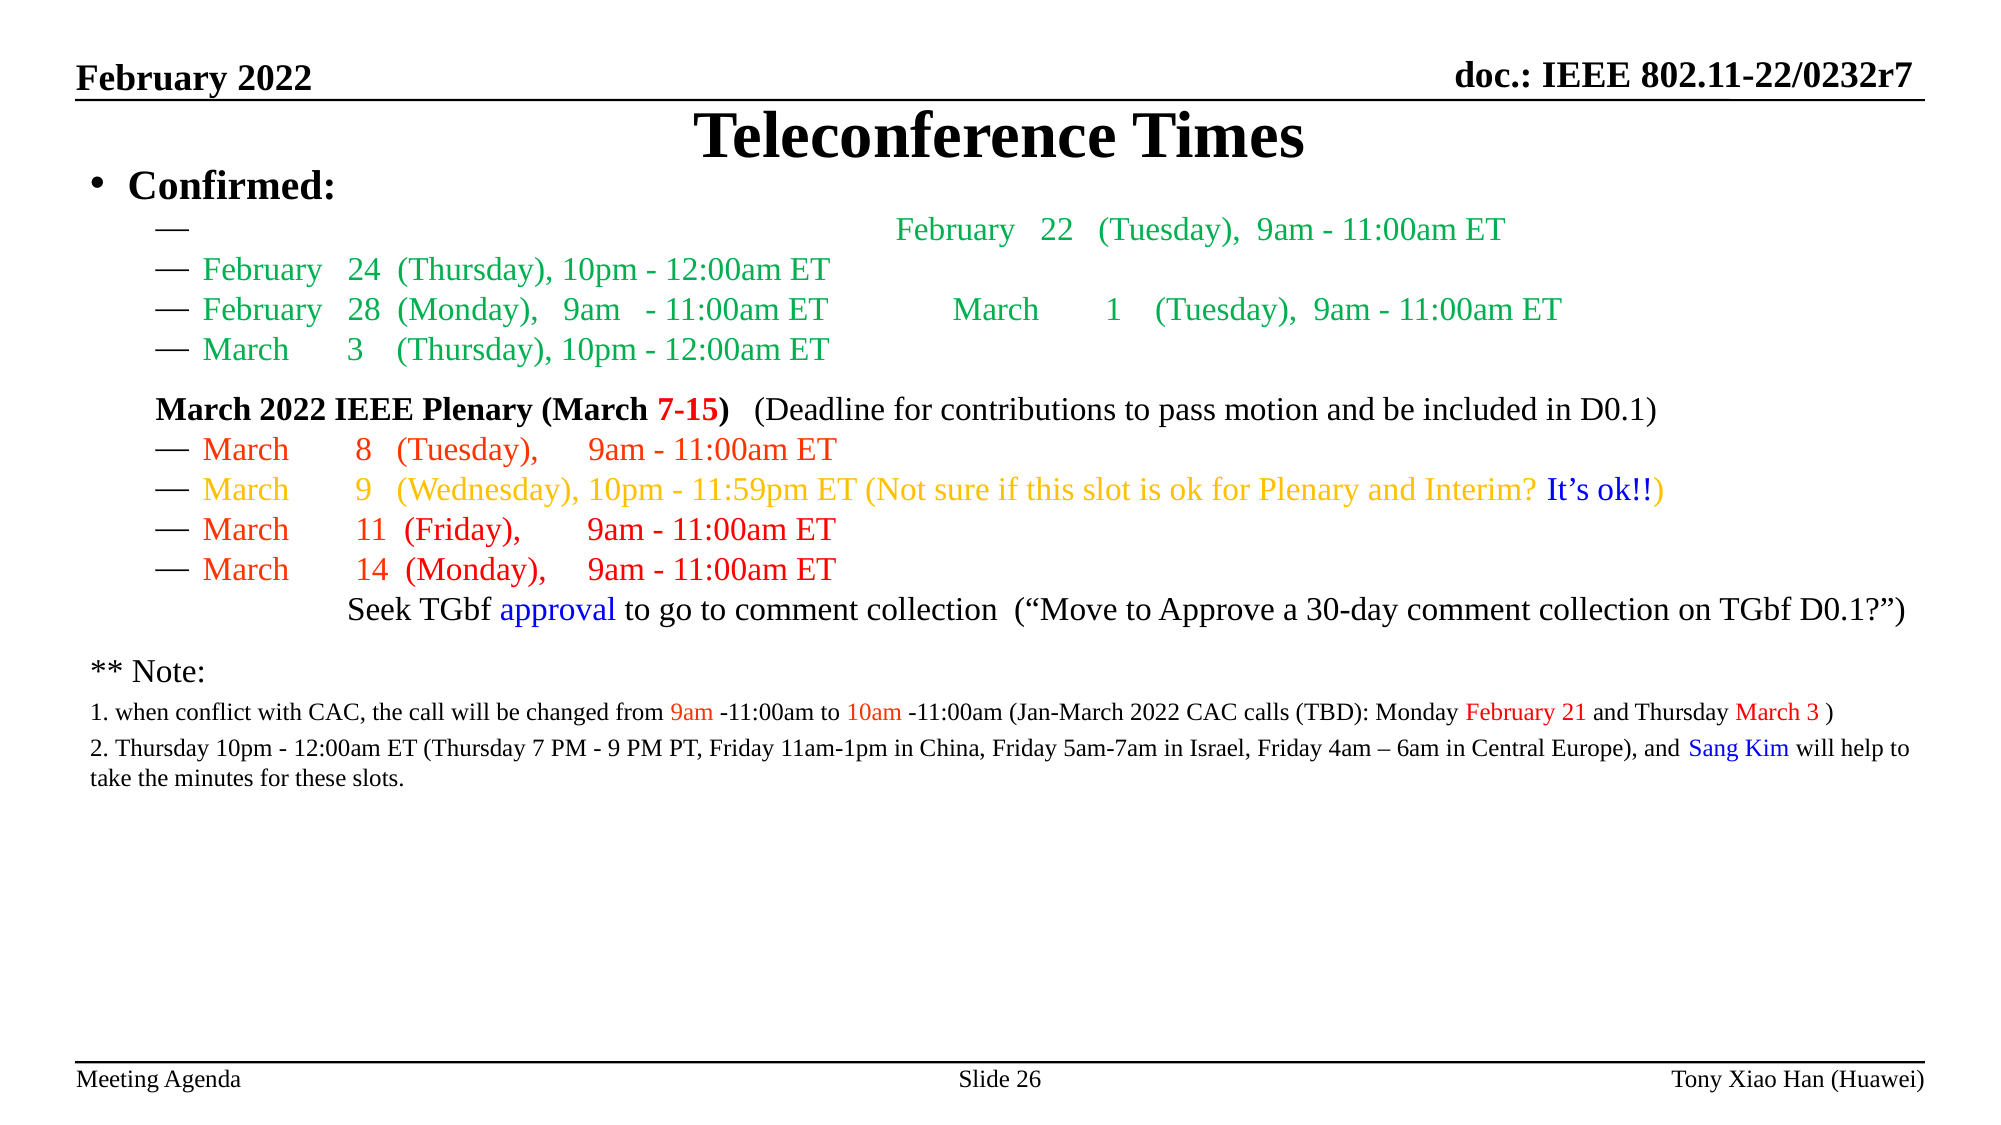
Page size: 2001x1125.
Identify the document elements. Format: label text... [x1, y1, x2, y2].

text_box Teleconference Times [362, 87, 1638, 149]
text_box Confirmed: February 22 (Tuesday), 9am - 11:00am ET February 24 (Thursday), 10pm - 12:00am ET February 28 (Monday), 9am - 11:00am ET March 1 (Tuesday), 9am - 11:00am ET March 3 (Thursday), 10pm - 12:00am ET March 2022 IEEE Plenary (March 7-15) (Deadline for contributions to pass motion and be included in D0.1) March 8 (Tuesday), 9am - 11:00am ET March 9 (Wednesday), 10pm - 11:59pm ET (Not sure if this slot is ok for Plenary and Interim? It’s ok!!) March 11 (Friday), 9am - 11:00am ET March 14 (Monday), 9am - 11:00am ET Seek TGbf approval to go to comment collection (“Move to Approve a 30-day comment collection on TGbf D0.1?”) ** Note: 1. when conflict with CAC, the call will be changed from 9am -11:00am to 10am -11:00am (Jan-March 2022 CAC calls (TBD): Monday February 21 and Thursday March 3 ) 2. Thursday 10pm - 12:00am ET (Thursday 7 PM - 9 PM PT, Friday 11am-1pm in China, Friday 5am-7am in Israel, Friday 4am – 6am in Central Europe), and Sang Kim will help to take the minutes for these slots. [75, 149, 1925, 1063]
